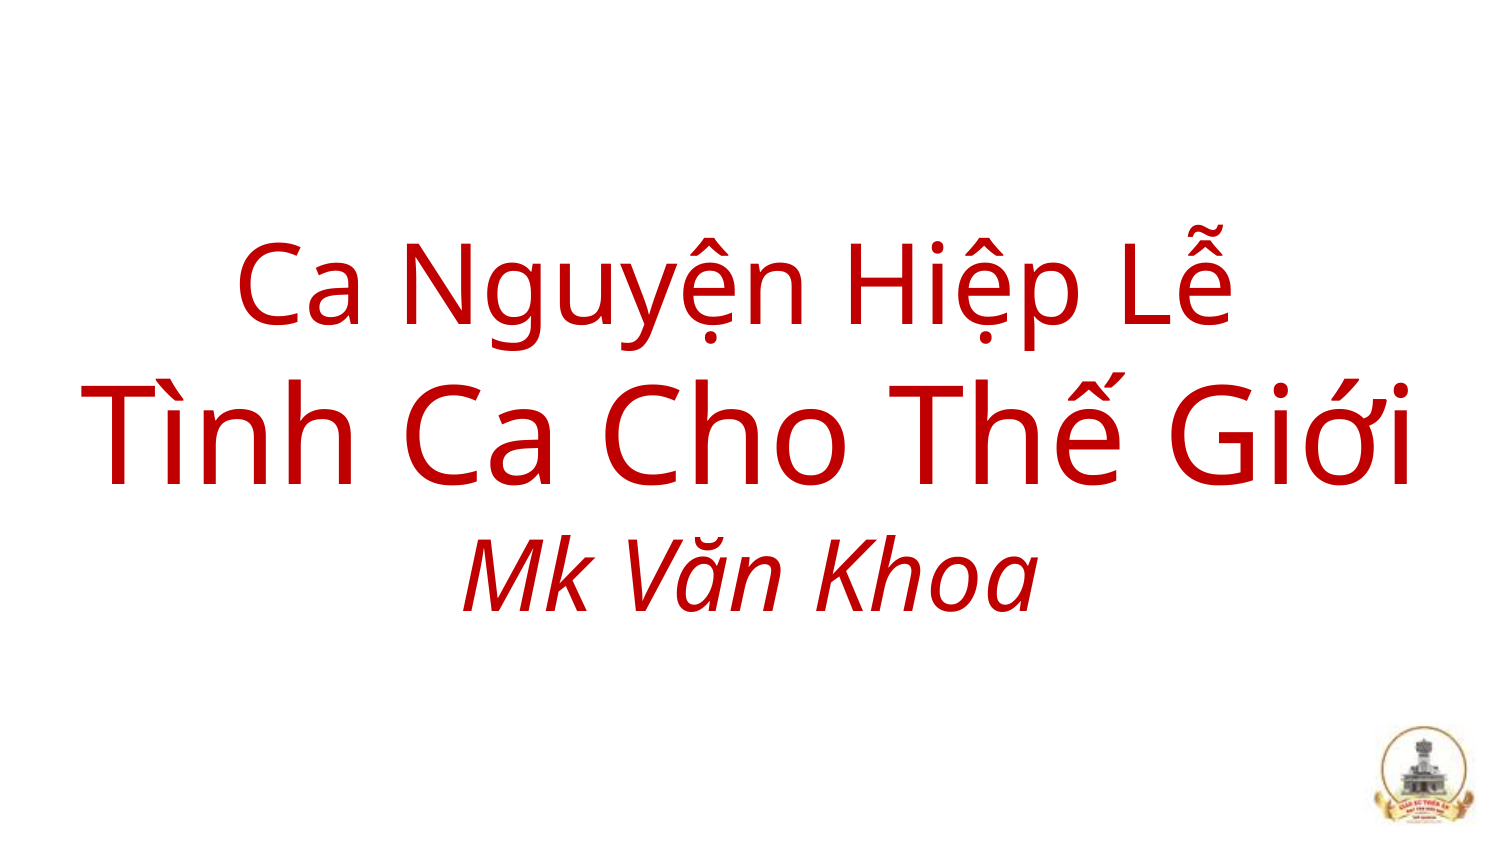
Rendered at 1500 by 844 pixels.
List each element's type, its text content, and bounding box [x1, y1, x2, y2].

title Ca Nguyện Hiệp Lễ Tình Ca Cho Thế Giới Mk Văn Khoa [0, 0, 1500, 844]
